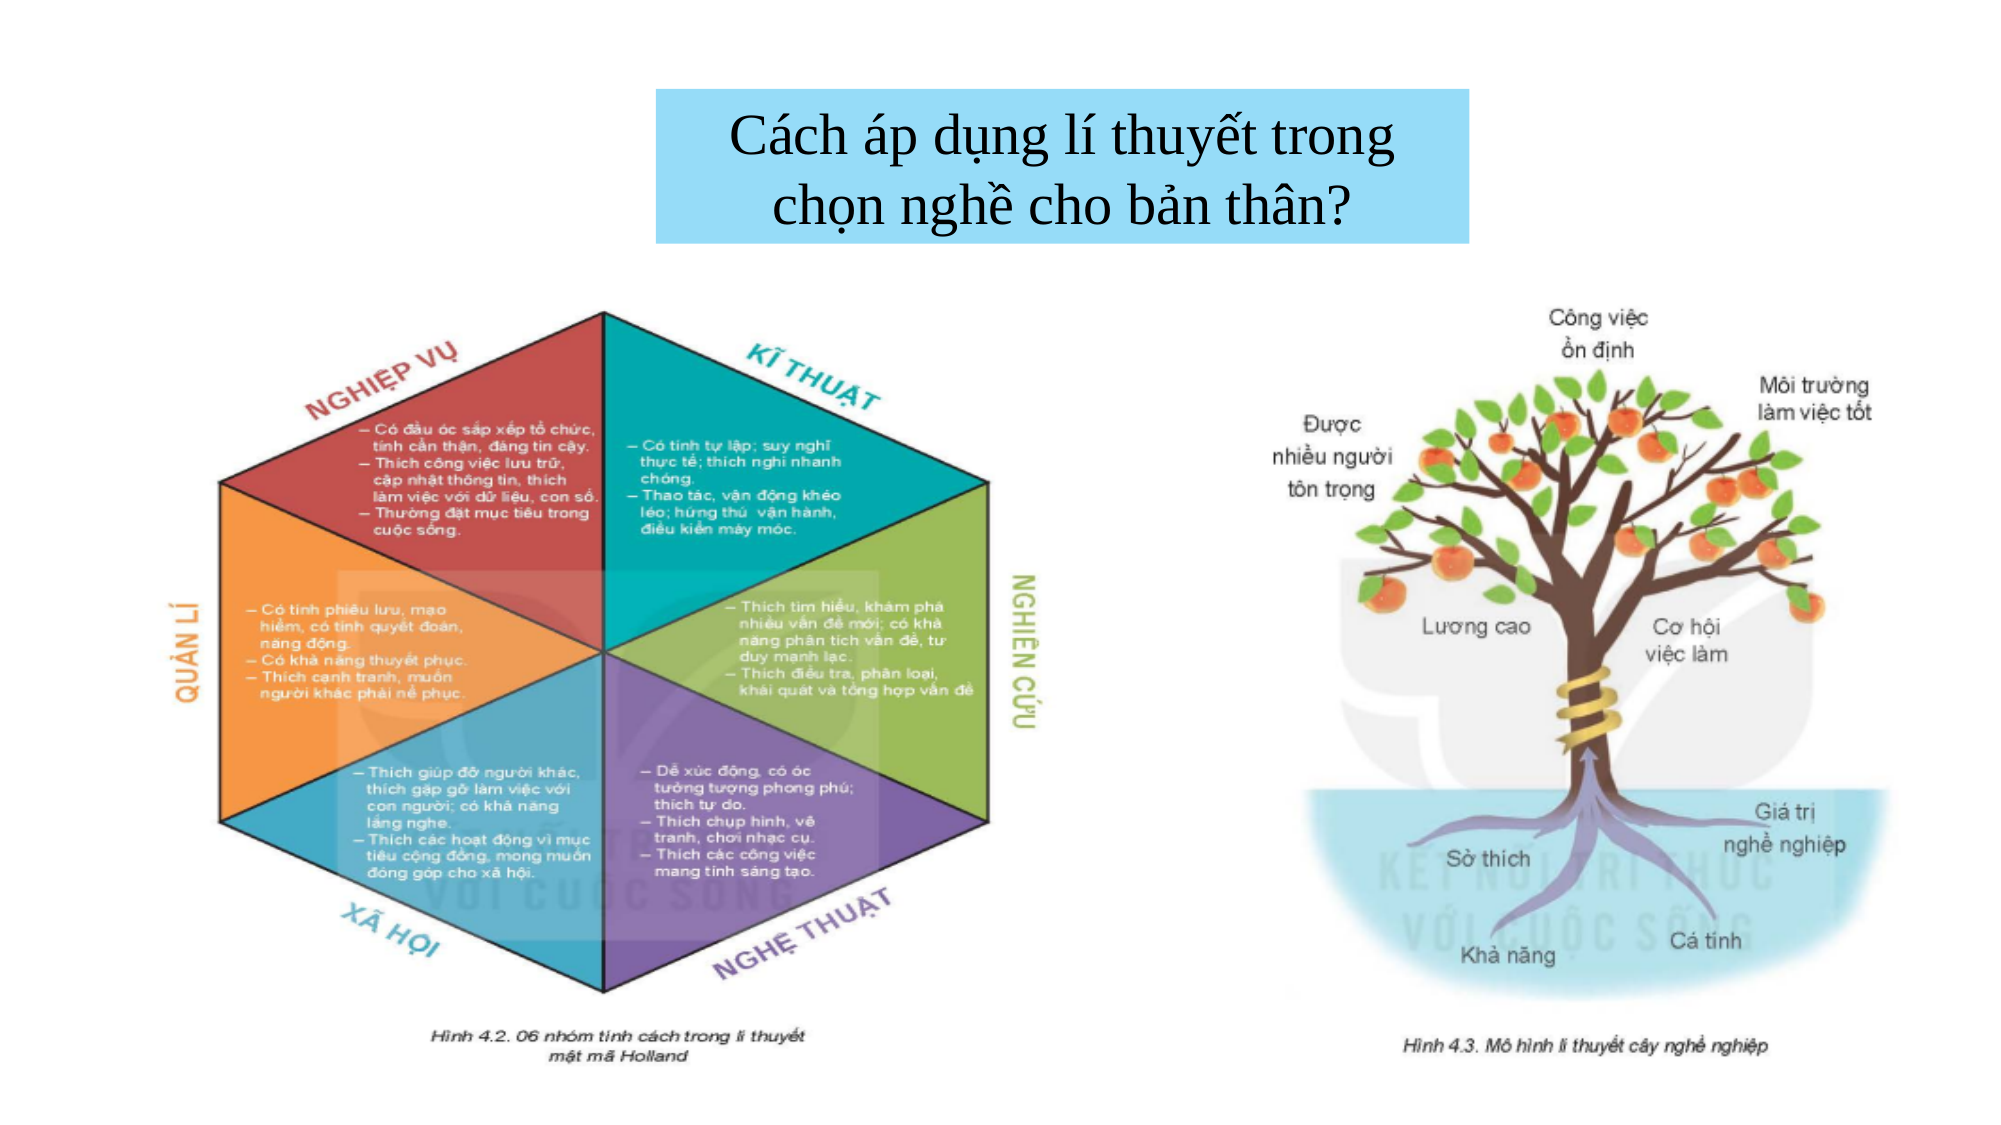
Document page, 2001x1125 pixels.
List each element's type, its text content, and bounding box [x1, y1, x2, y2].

text_box Cách áp dụng lí thuyết trong chọn nghề cho bản thân? [655, 88, 1470, 244]
picture [130, 296, 1109, 1079]
picture [1249, 296, 1958, 1079]
